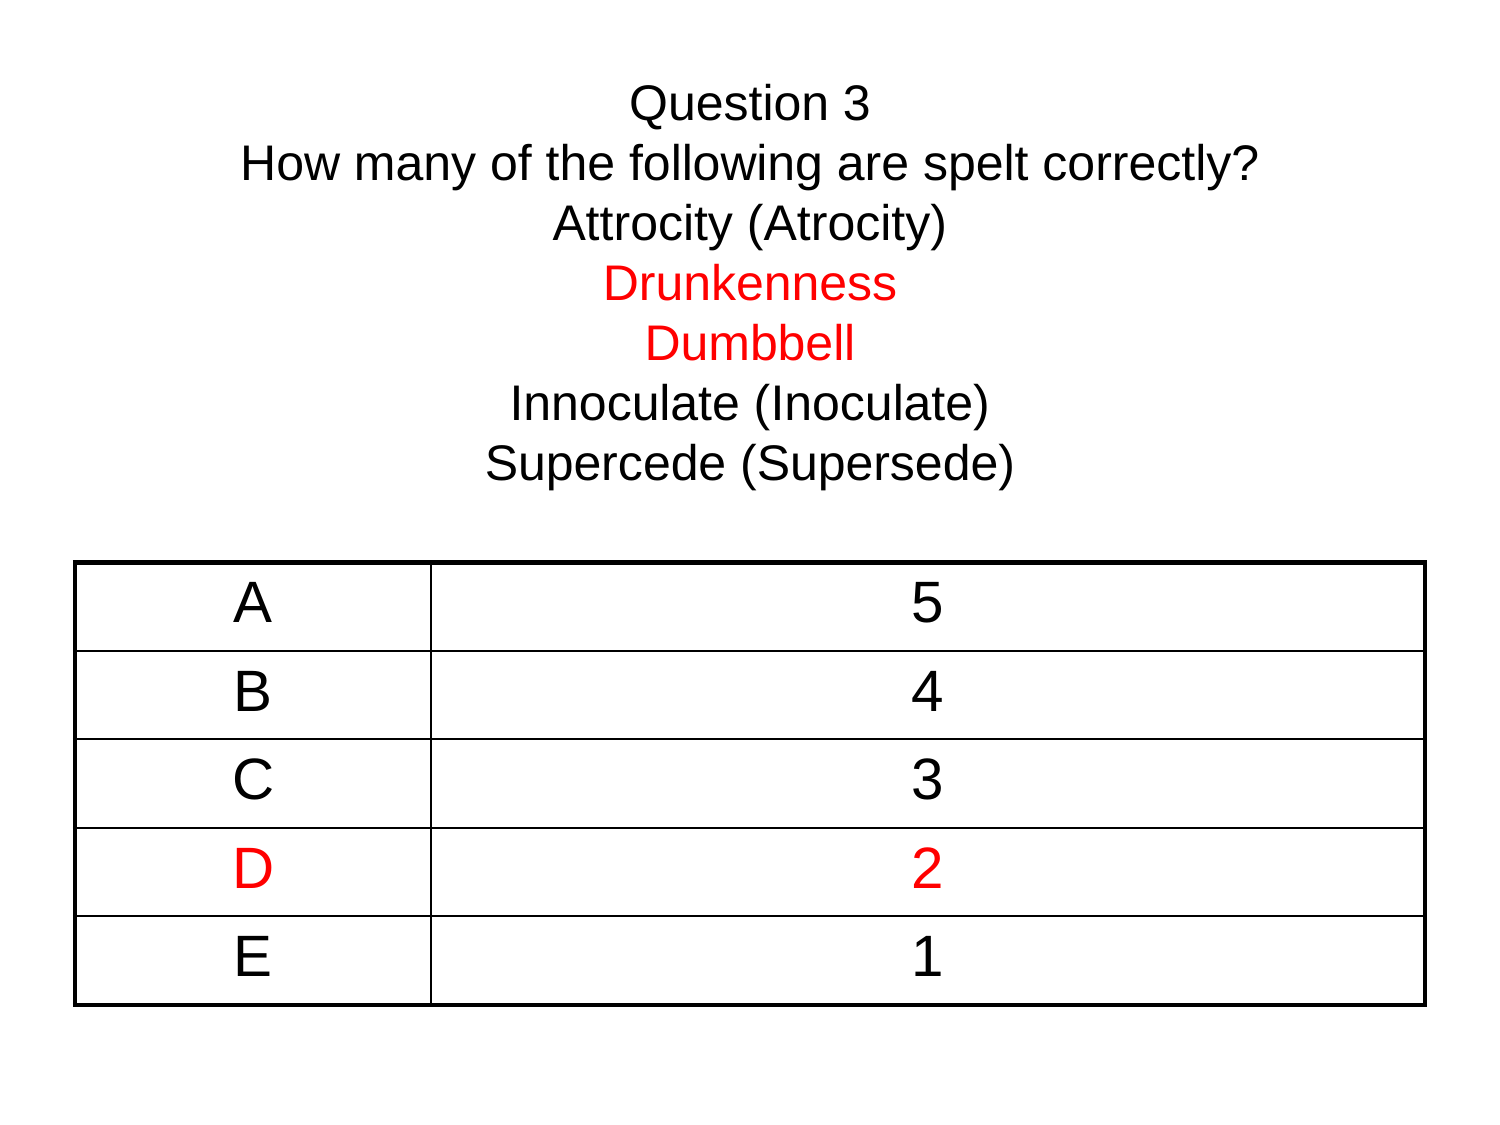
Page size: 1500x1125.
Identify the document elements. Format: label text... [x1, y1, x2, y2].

table_cell C [77, 740, 430, 827]
table_cell E [77, 917, 430, 1003]
table_header 5 [432, 565, 1423, 650]
table_header A [77, 565, 430, 650]
table_cell 4 [432, 652, 1423, 738]
title Question 3 How many of the following are spelt correctly? Attrocity (Atrocity) Drunkenness Dumbbell Innoculate (Inoculate) Supercede (Supersede) [75, 45, 1425, 516]
table_cell 2 [432, 829, 1423, 915]
table_cell D [77, 829, 430, 915]
table_cell 3 [432, 740, 1423, 827]
table_cell 1 [432, 917, 1423, 1003]
table_cell B [77, 652, 430, 738]
